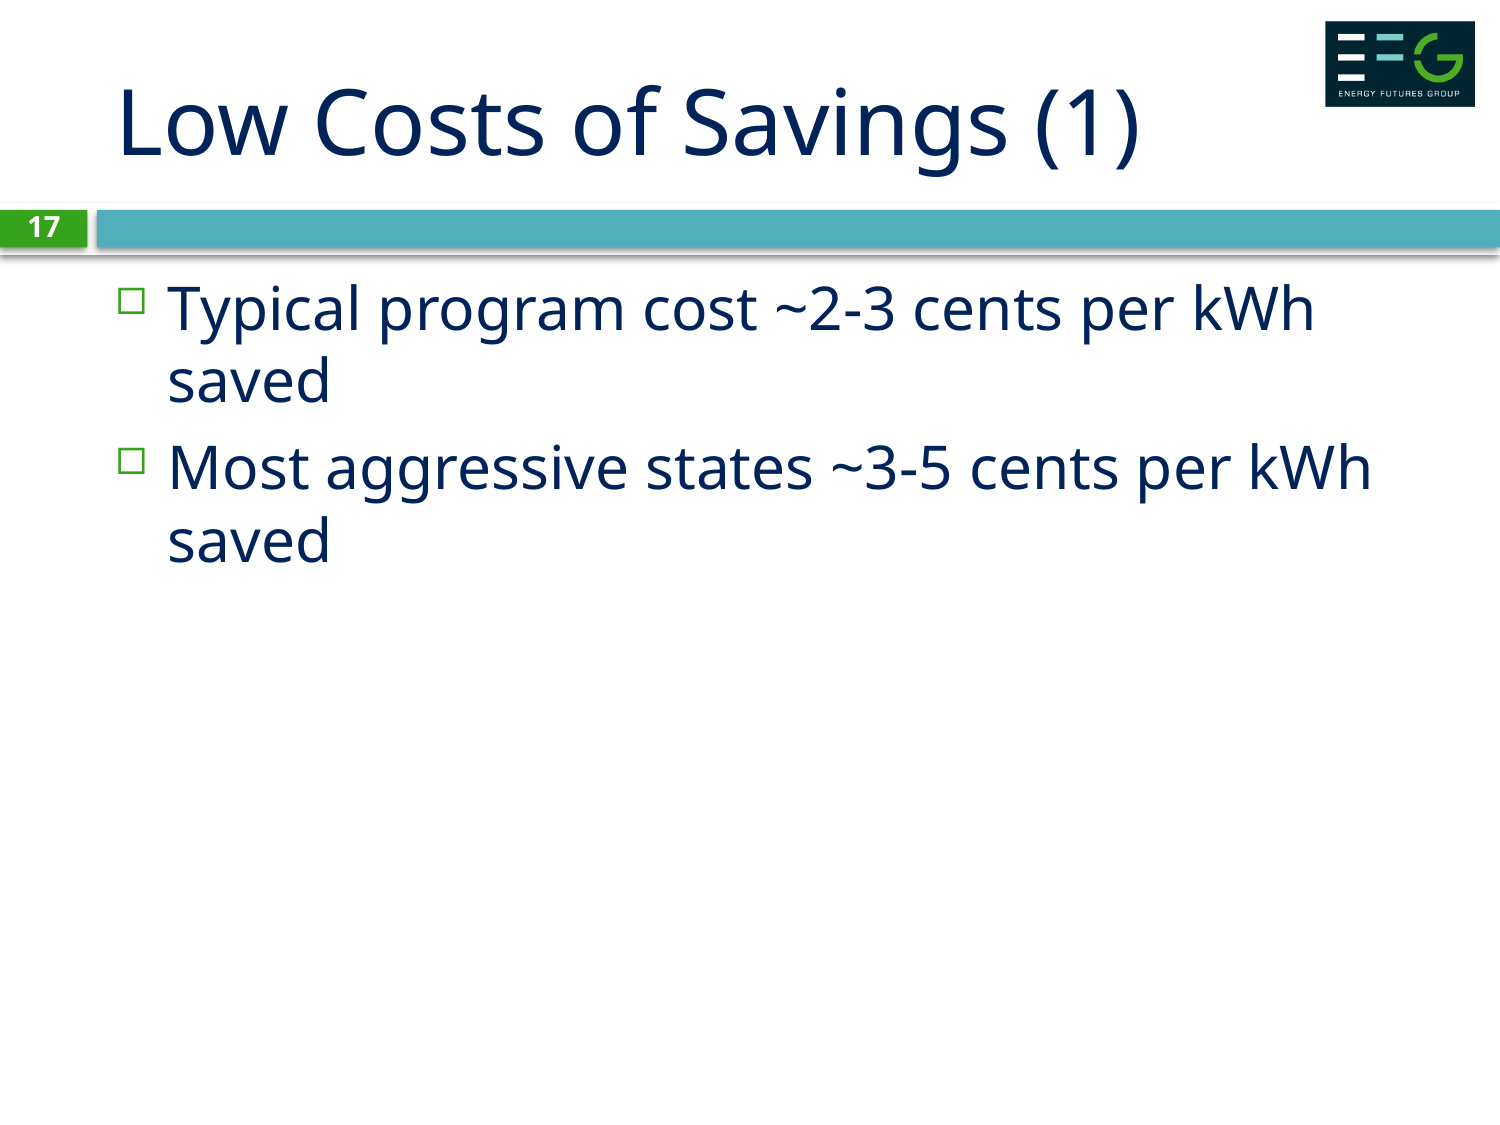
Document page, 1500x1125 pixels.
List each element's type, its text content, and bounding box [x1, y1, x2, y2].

list Typical program cost ~2-3 cents per kWh saved Most aggressive states ~3-5 cents per kWh saved [100, 262, 1438, 1000]
slide_number 17 [0, 208, 88, 249]
picture [1325, 21, 1475, 107]
title Low Costs of Savings (1) [100, 37, 1438, 200]
